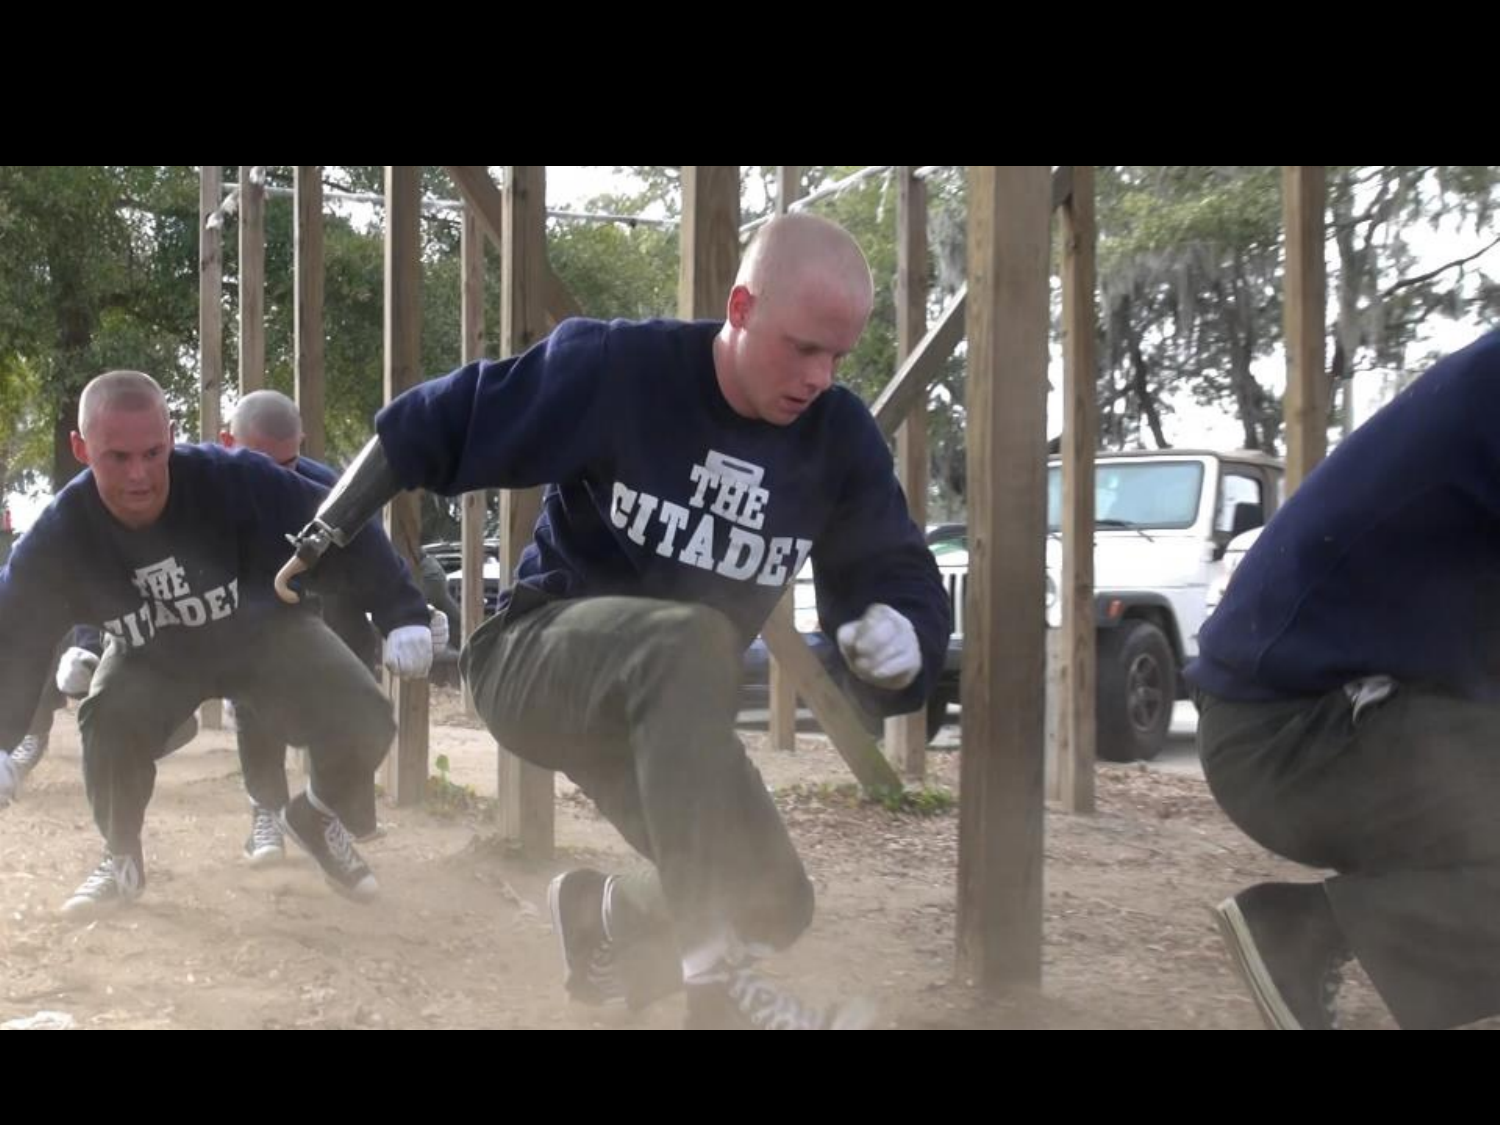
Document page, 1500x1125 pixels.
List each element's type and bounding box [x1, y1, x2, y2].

list [0, 166, 1500, 1030]
